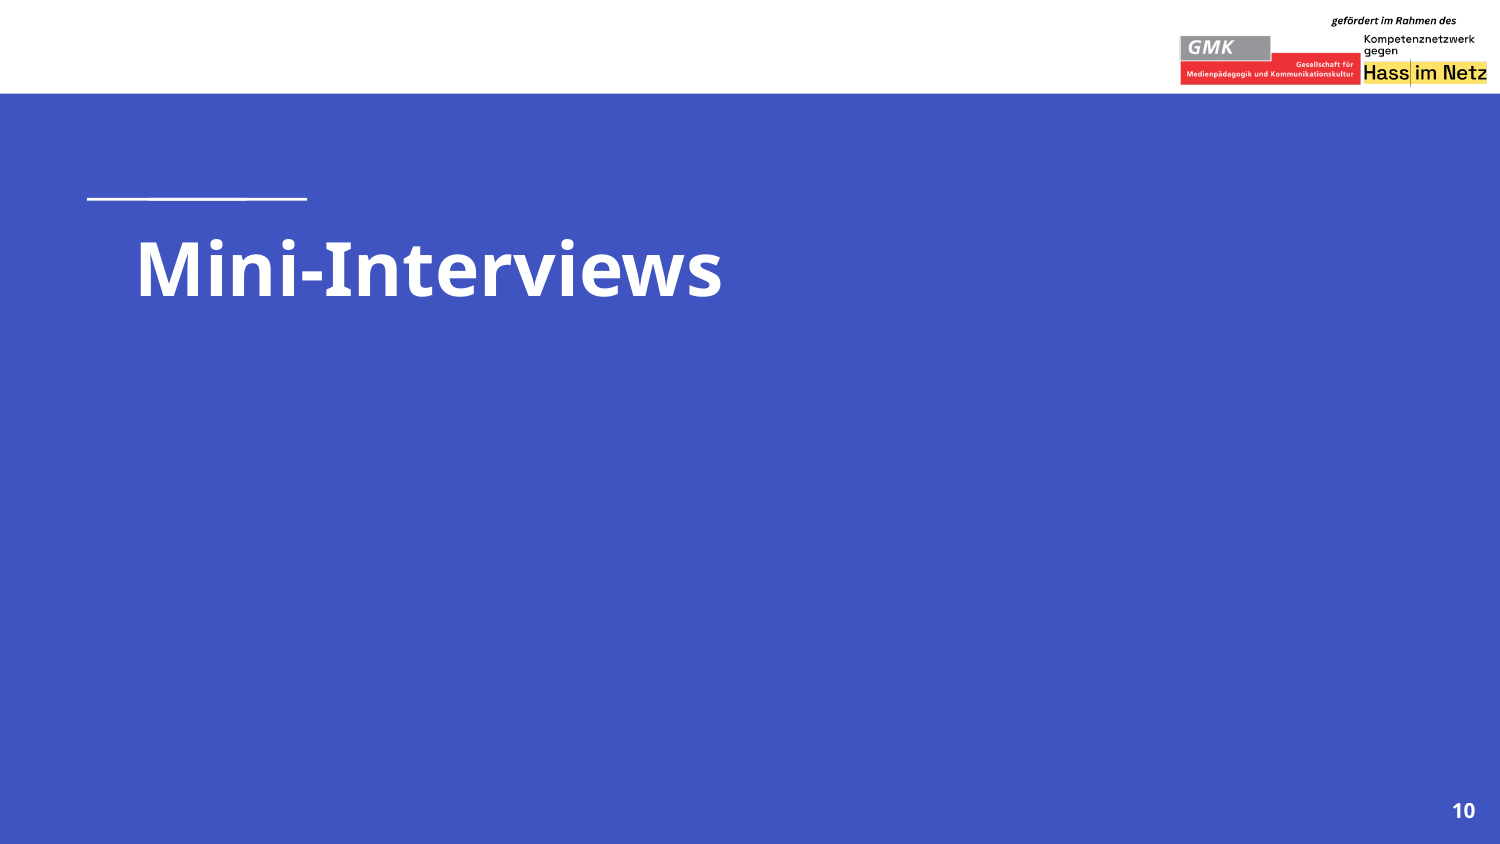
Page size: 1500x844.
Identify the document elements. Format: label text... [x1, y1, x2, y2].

title Mini-Interviews [119, 216, 1381, 466]
picture [1177, 0, 1491, 94]
text_box 10 [1400, 779, 1491, 844]
